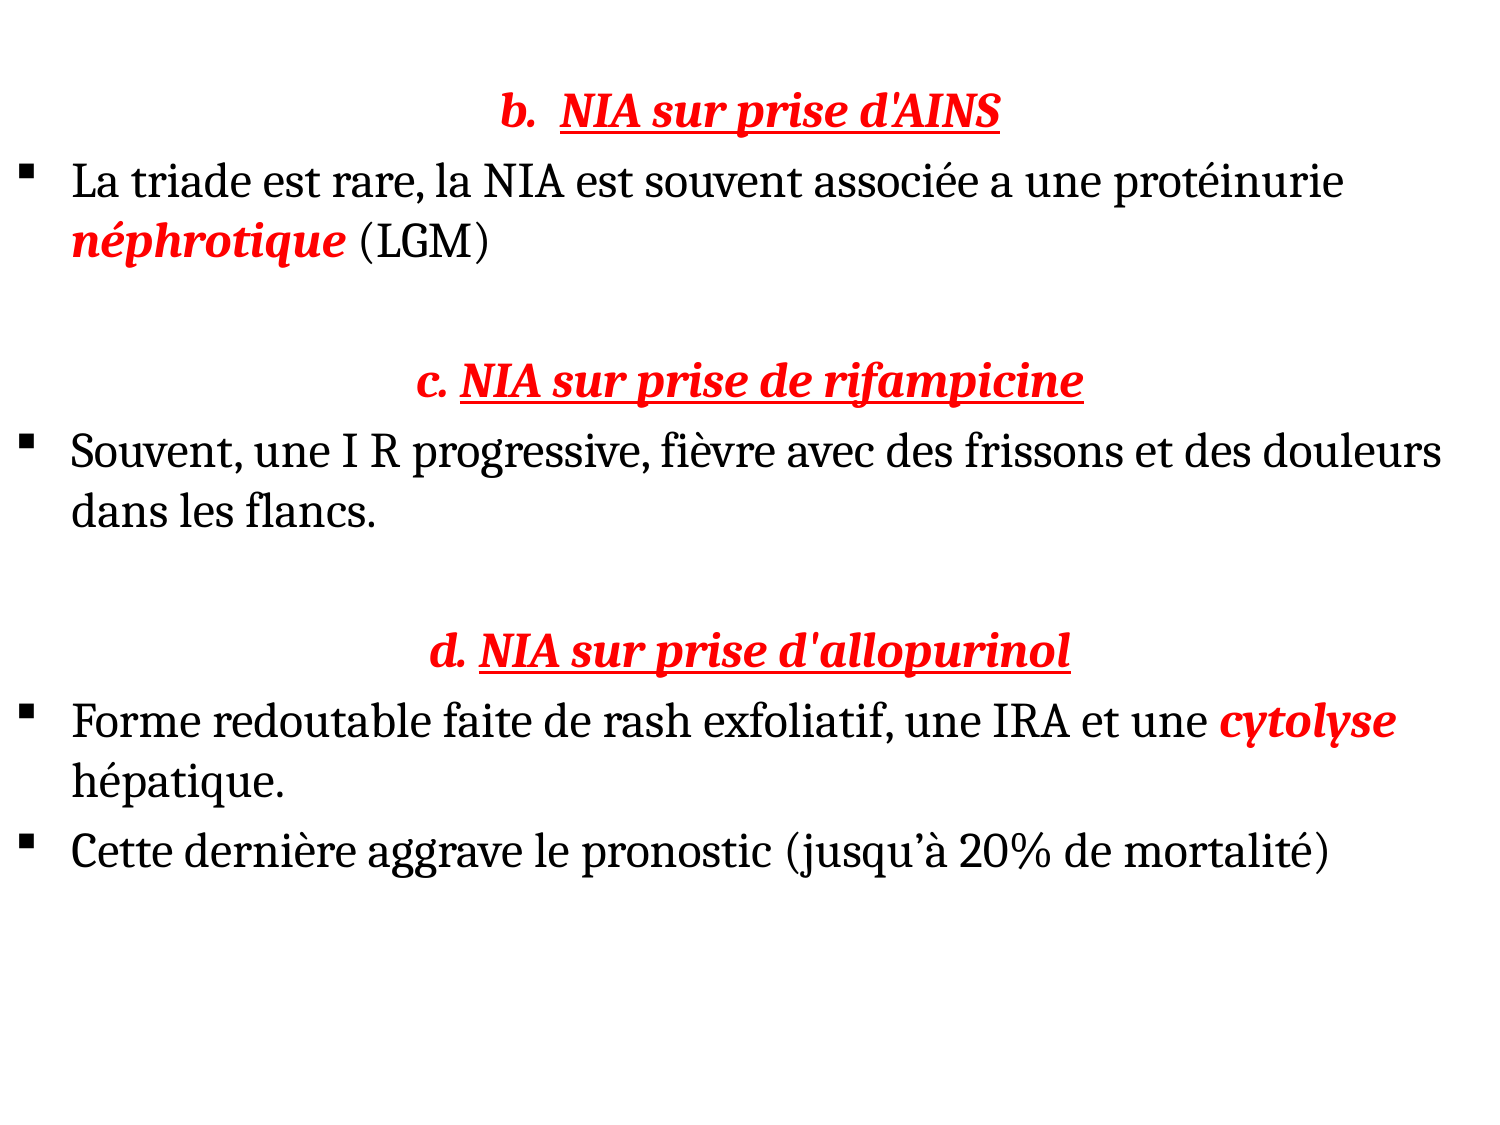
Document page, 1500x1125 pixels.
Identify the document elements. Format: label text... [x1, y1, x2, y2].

list b. NIA sur prise d'AINS La triade est rare, la NIA est souvent associée a une protéinurie néphrotique (LGM) c. NIA sur prise de rifampicine Souvent, une I R progressive, fièvre avec des frissons et des douleurs dans les flancs. d. NIA sur prise d'allopurinol Forme redoutable faite de rash exfoliatif, une IRA et une cytolyse hépatique. Cette dernière aggrave le pronostic (jusqu’à 20% de mortalité) [0, 70, 1500, 1125]
